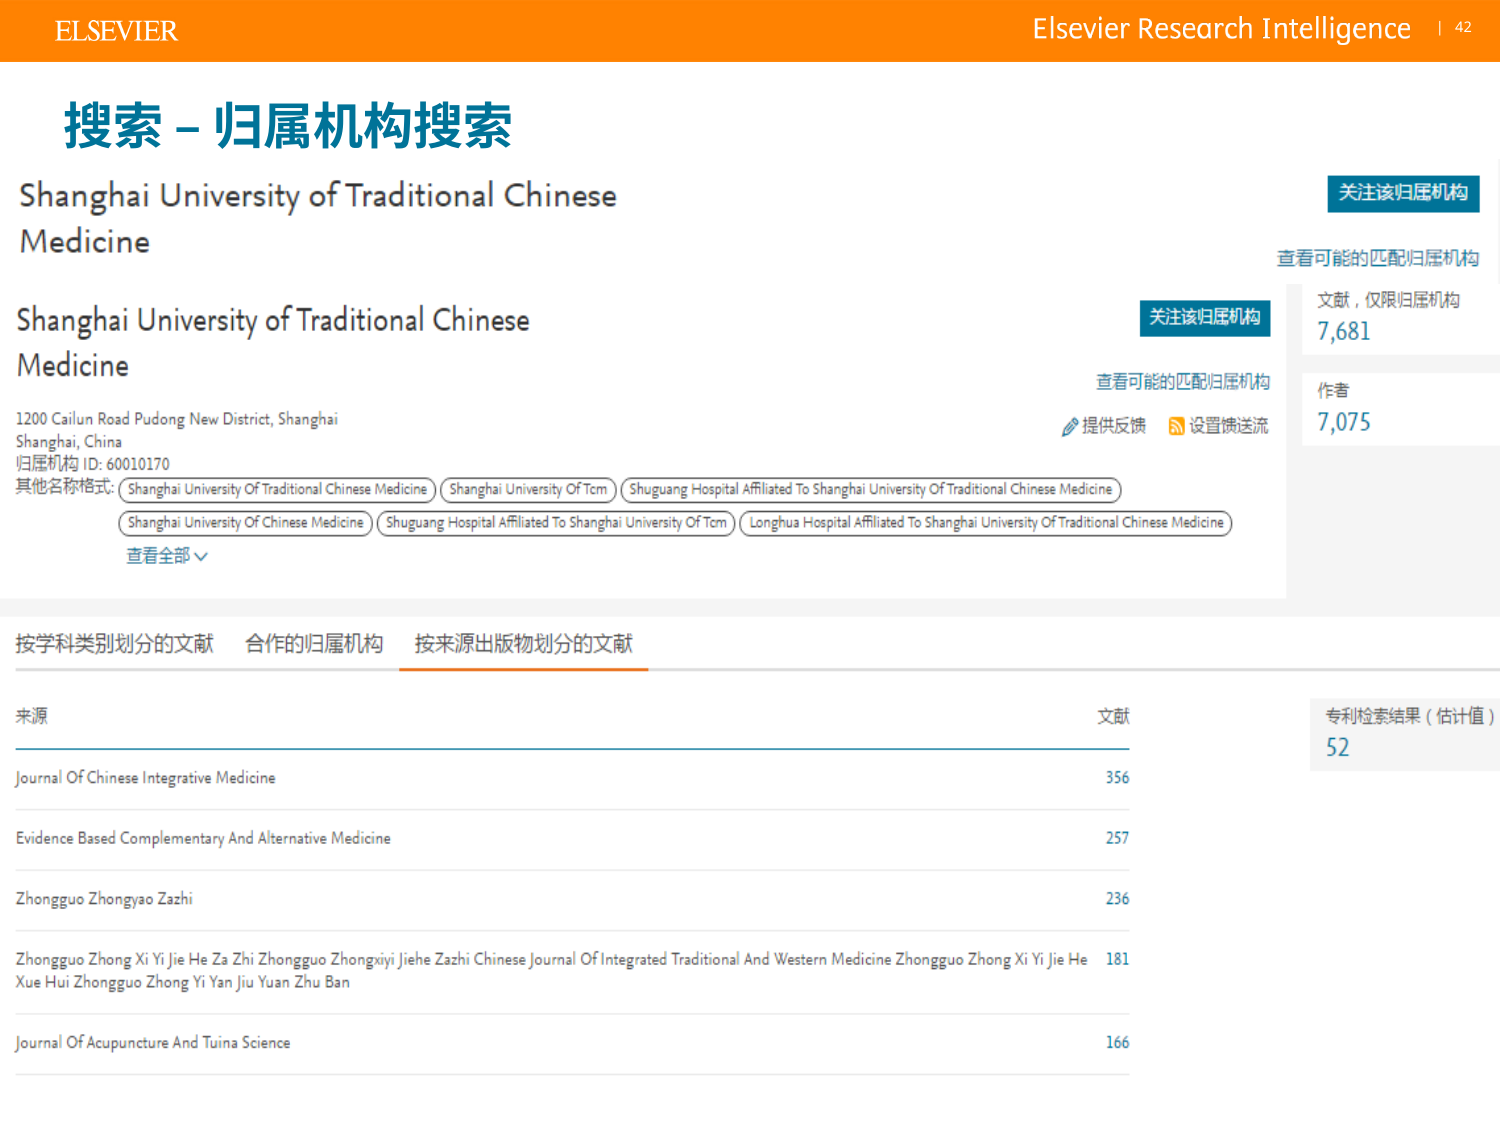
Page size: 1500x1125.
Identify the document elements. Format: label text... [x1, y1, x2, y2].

picture [0, 0, 1500, 62]
picture [0, 159, 1500, 1078]
text_box 搜索 – 归属机构搜索 [48, 90, 1400, 157]
